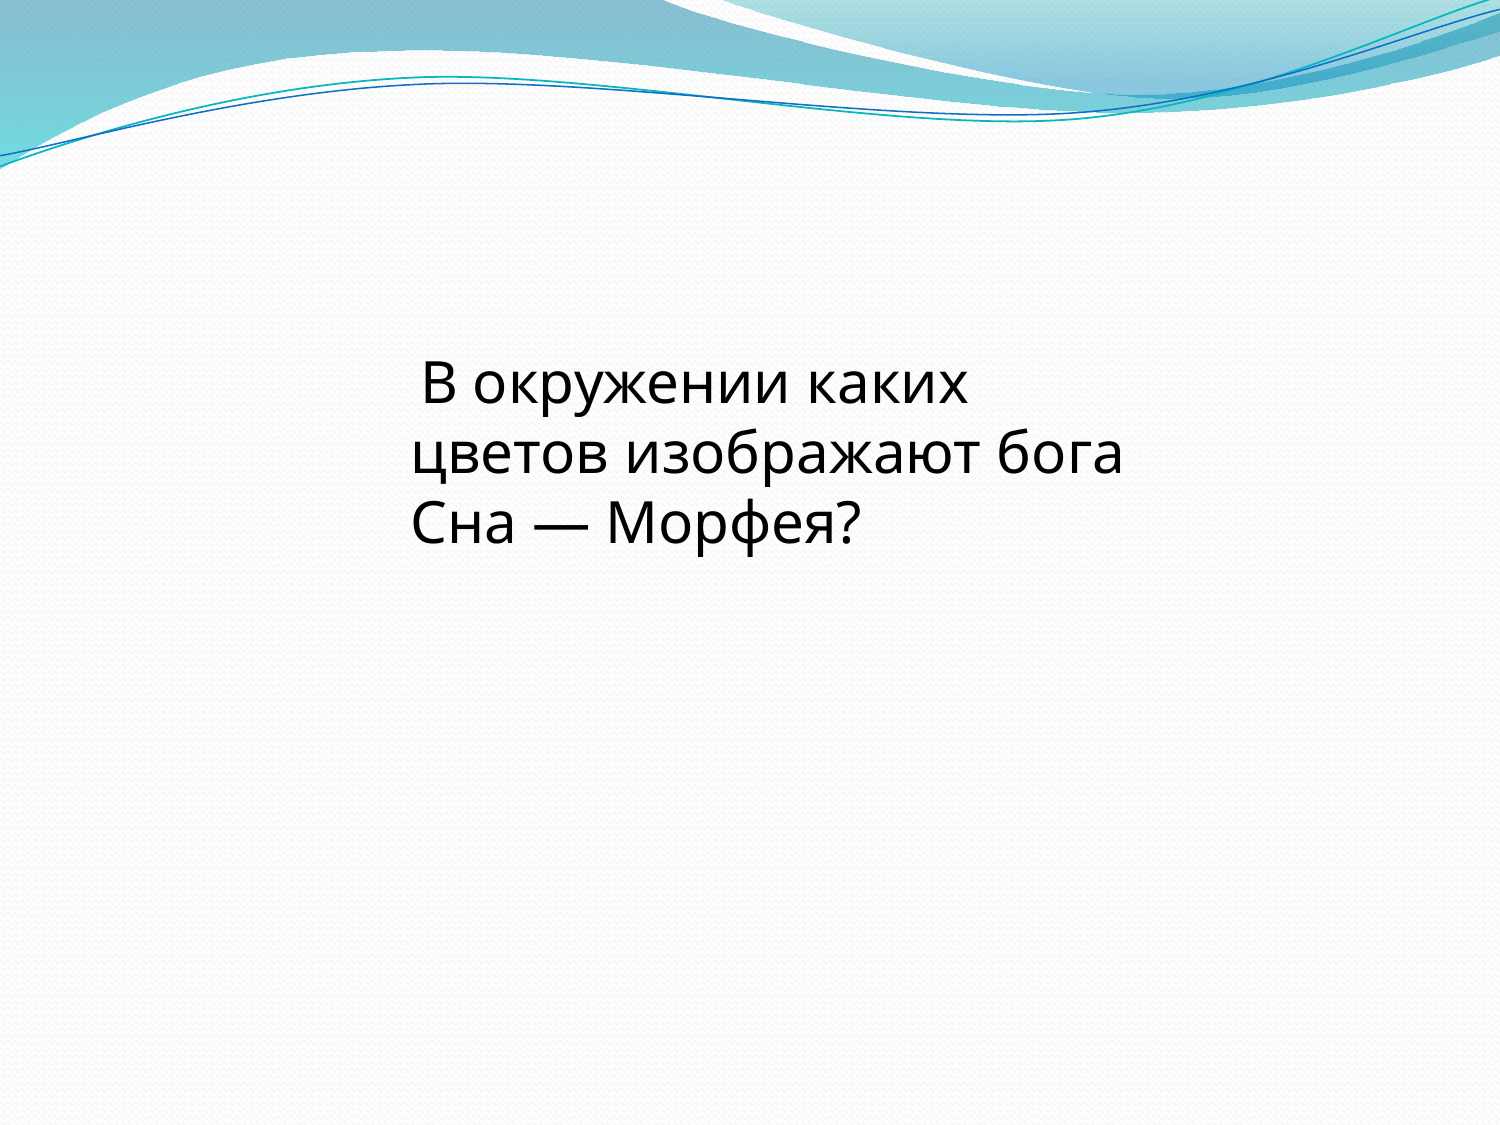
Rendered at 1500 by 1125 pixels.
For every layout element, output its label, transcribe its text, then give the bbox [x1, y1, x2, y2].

text_box В окружении каких цветов изображают бога Сна — Морфея? [395, 338, 1146, 563]
